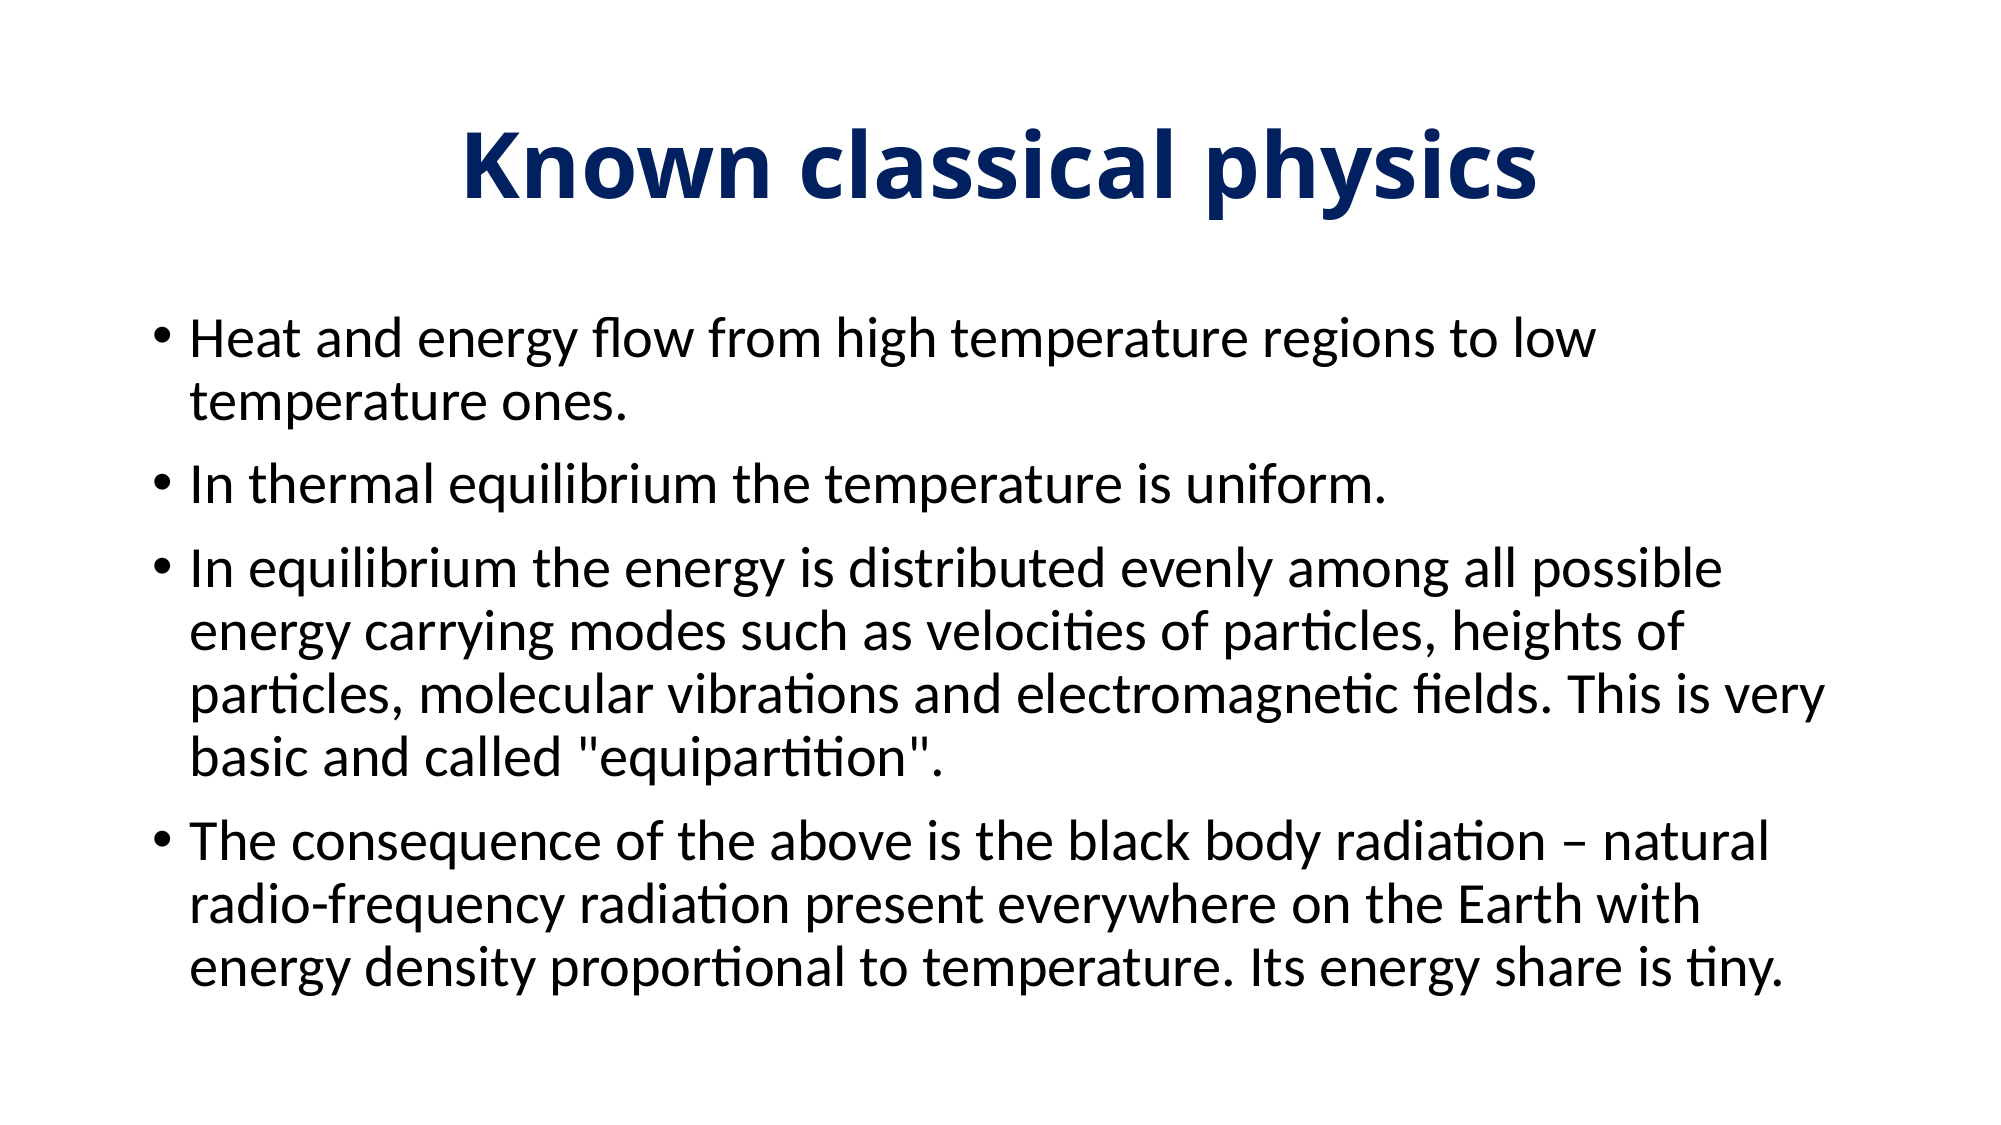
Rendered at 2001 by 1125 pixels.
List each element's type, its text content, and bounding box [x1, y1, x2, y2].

list Heat and energy flow from high temperature regions to low temperature ones. In thermal equilibrium the temperature is uniform. In equilibrium the energy is distributed evenly among all possible energy carrying modes such as velocities of particles, heights of particles, molecular vibrations and electromagnetic fields. This is very basic and called "equipartition". The consequence of the above is the black body radiation – natural radio-frequency radiation present everywhere on the Earth with energy density proportional to temperature. Its energy share is tiny. [137, 299, 1863, 1014]
title Known classical physics [137, 59, 1863, 278]
